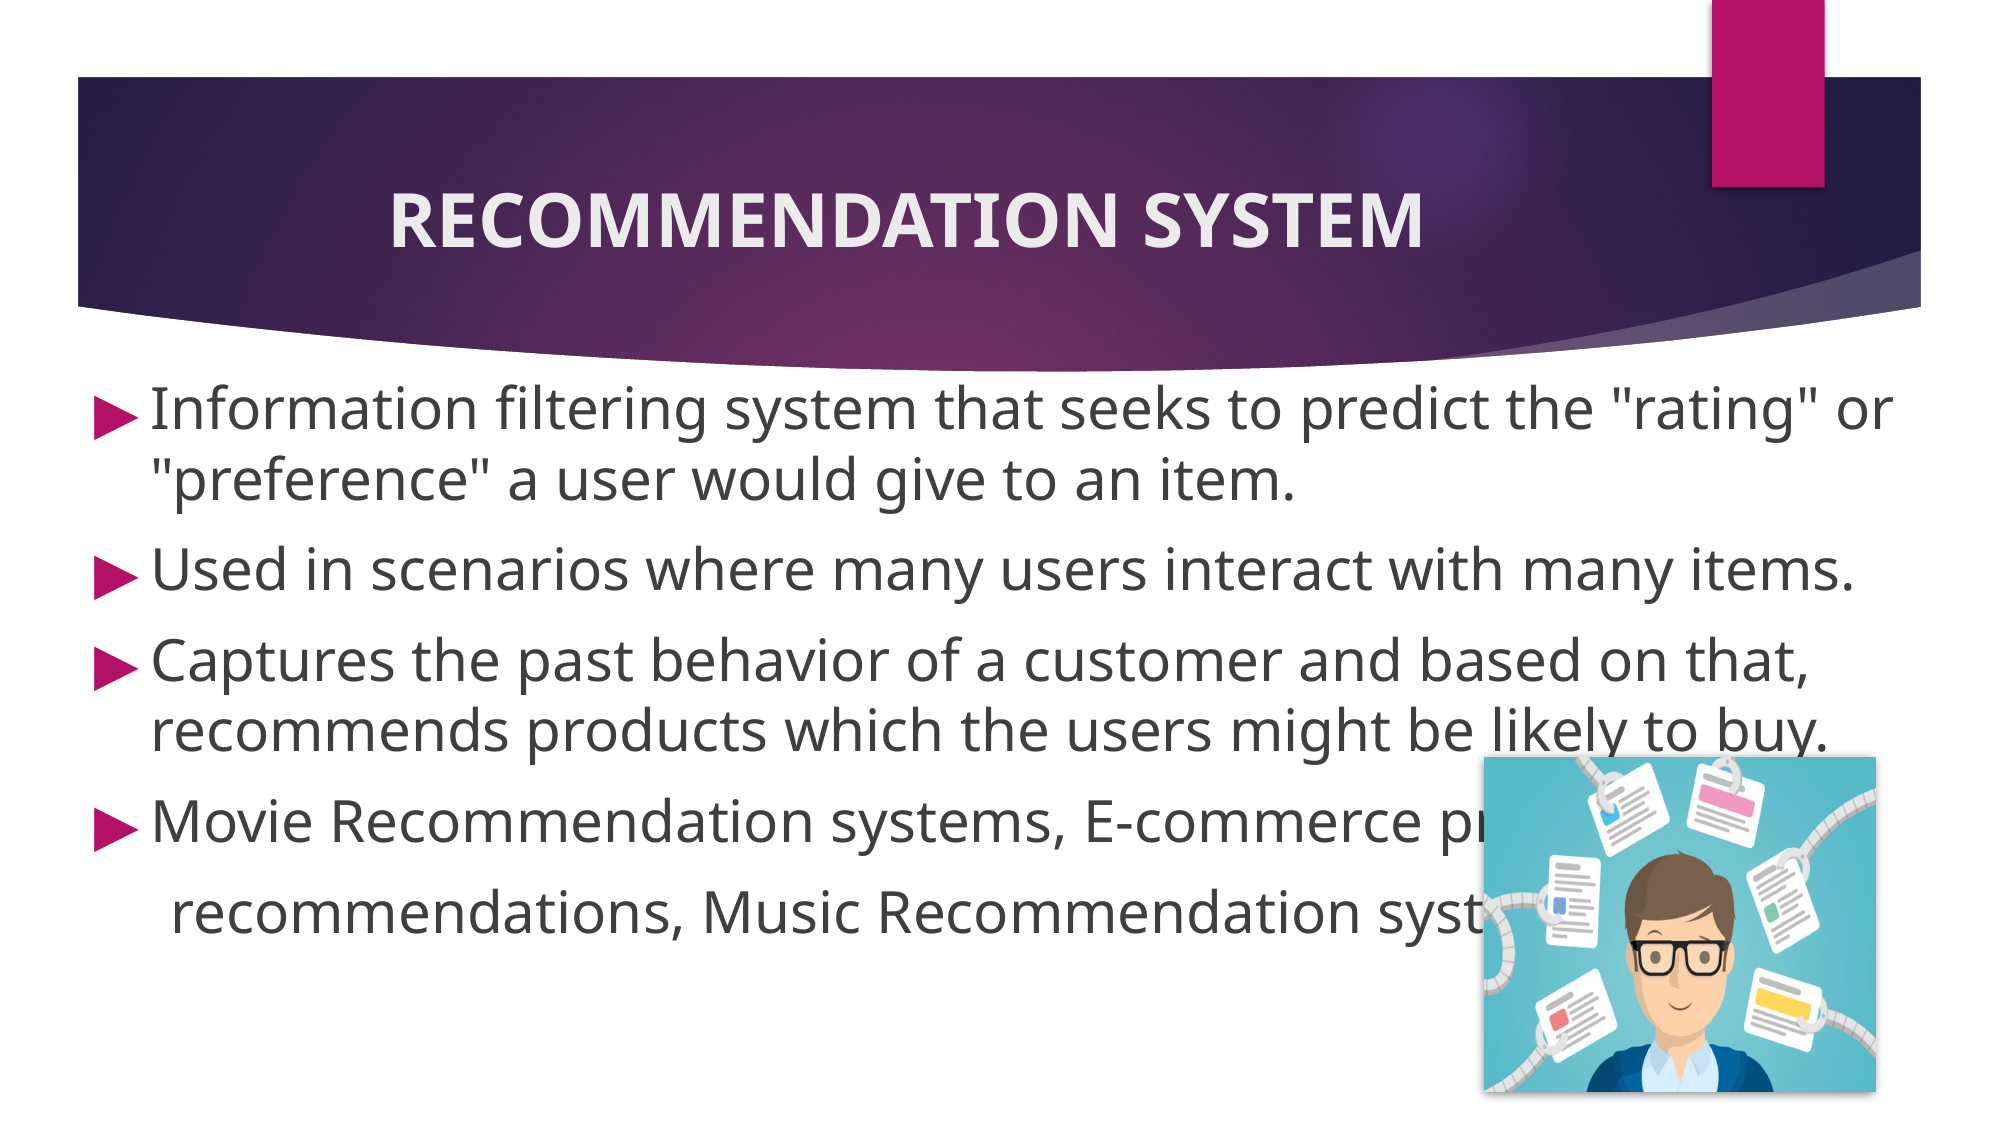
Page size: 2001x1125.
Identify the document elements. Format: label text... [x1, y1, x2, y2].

picture [79, 78, 1920, 364]
picture [1484, 756, 1877, 1093]
title RECOMMENDATION SYSTEM [189, 159, 1627, 276]
list Information filtering system that seeks to predict the "rating" or "preference" a user would give to an item. Used in scenarios where many users interact with many items. Captures the past behavior of a customer and based on that, recommends products which the users might be likely to buy. Movie Recommendation systems, E-commerce product recommendations, Music Recommendation systems [79, 364, 1924, 925]
